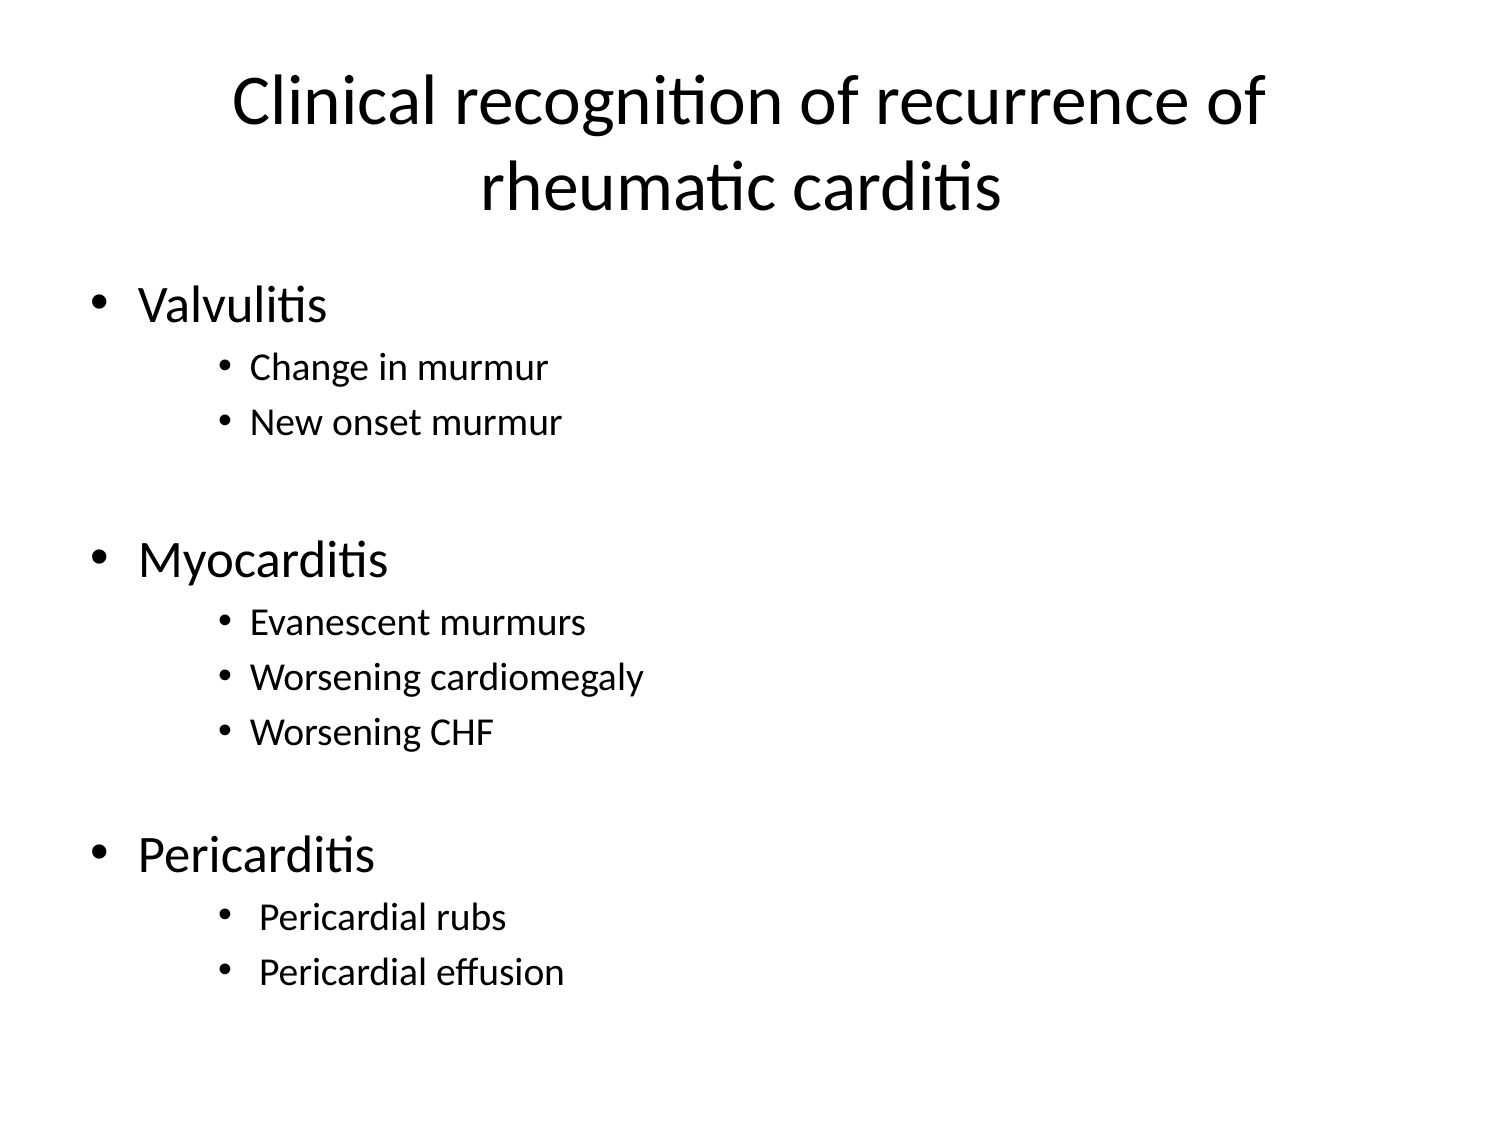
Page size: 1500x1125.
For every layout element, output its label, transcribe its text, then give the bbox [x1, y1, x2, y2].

list Valvulitis Change in murmur New onset murmur Myocarditis Evanescent murmurs Worsening cardiomegaly Worsening CHF Pericarditis Pericardial rubs Pericardial effusion [75, 262, 1425, 1005]
title Clinical recognition of recurrence of rheumatic carditis [75, 45, 1425, 233]
